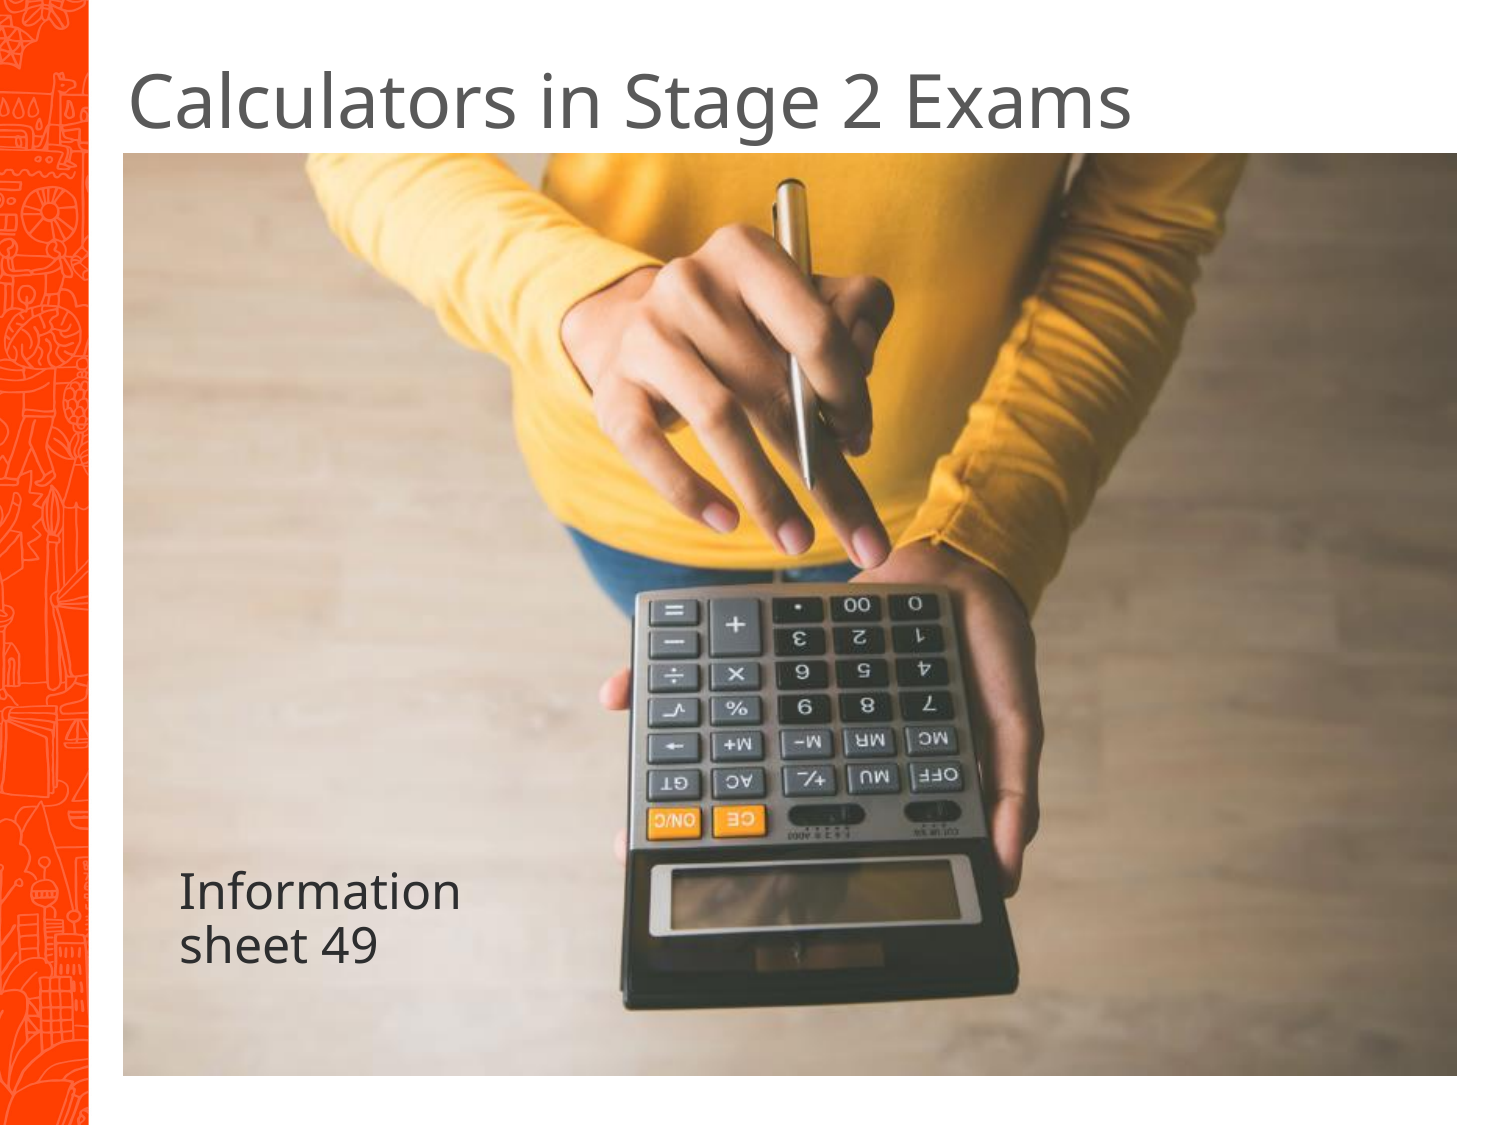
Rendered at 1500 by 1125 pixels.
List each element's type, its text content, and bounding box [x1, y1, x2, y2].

title Calculators in Stage 2 Exams [112, 33, 1425, 175]
picture [0, 0, 1500, 1125]
